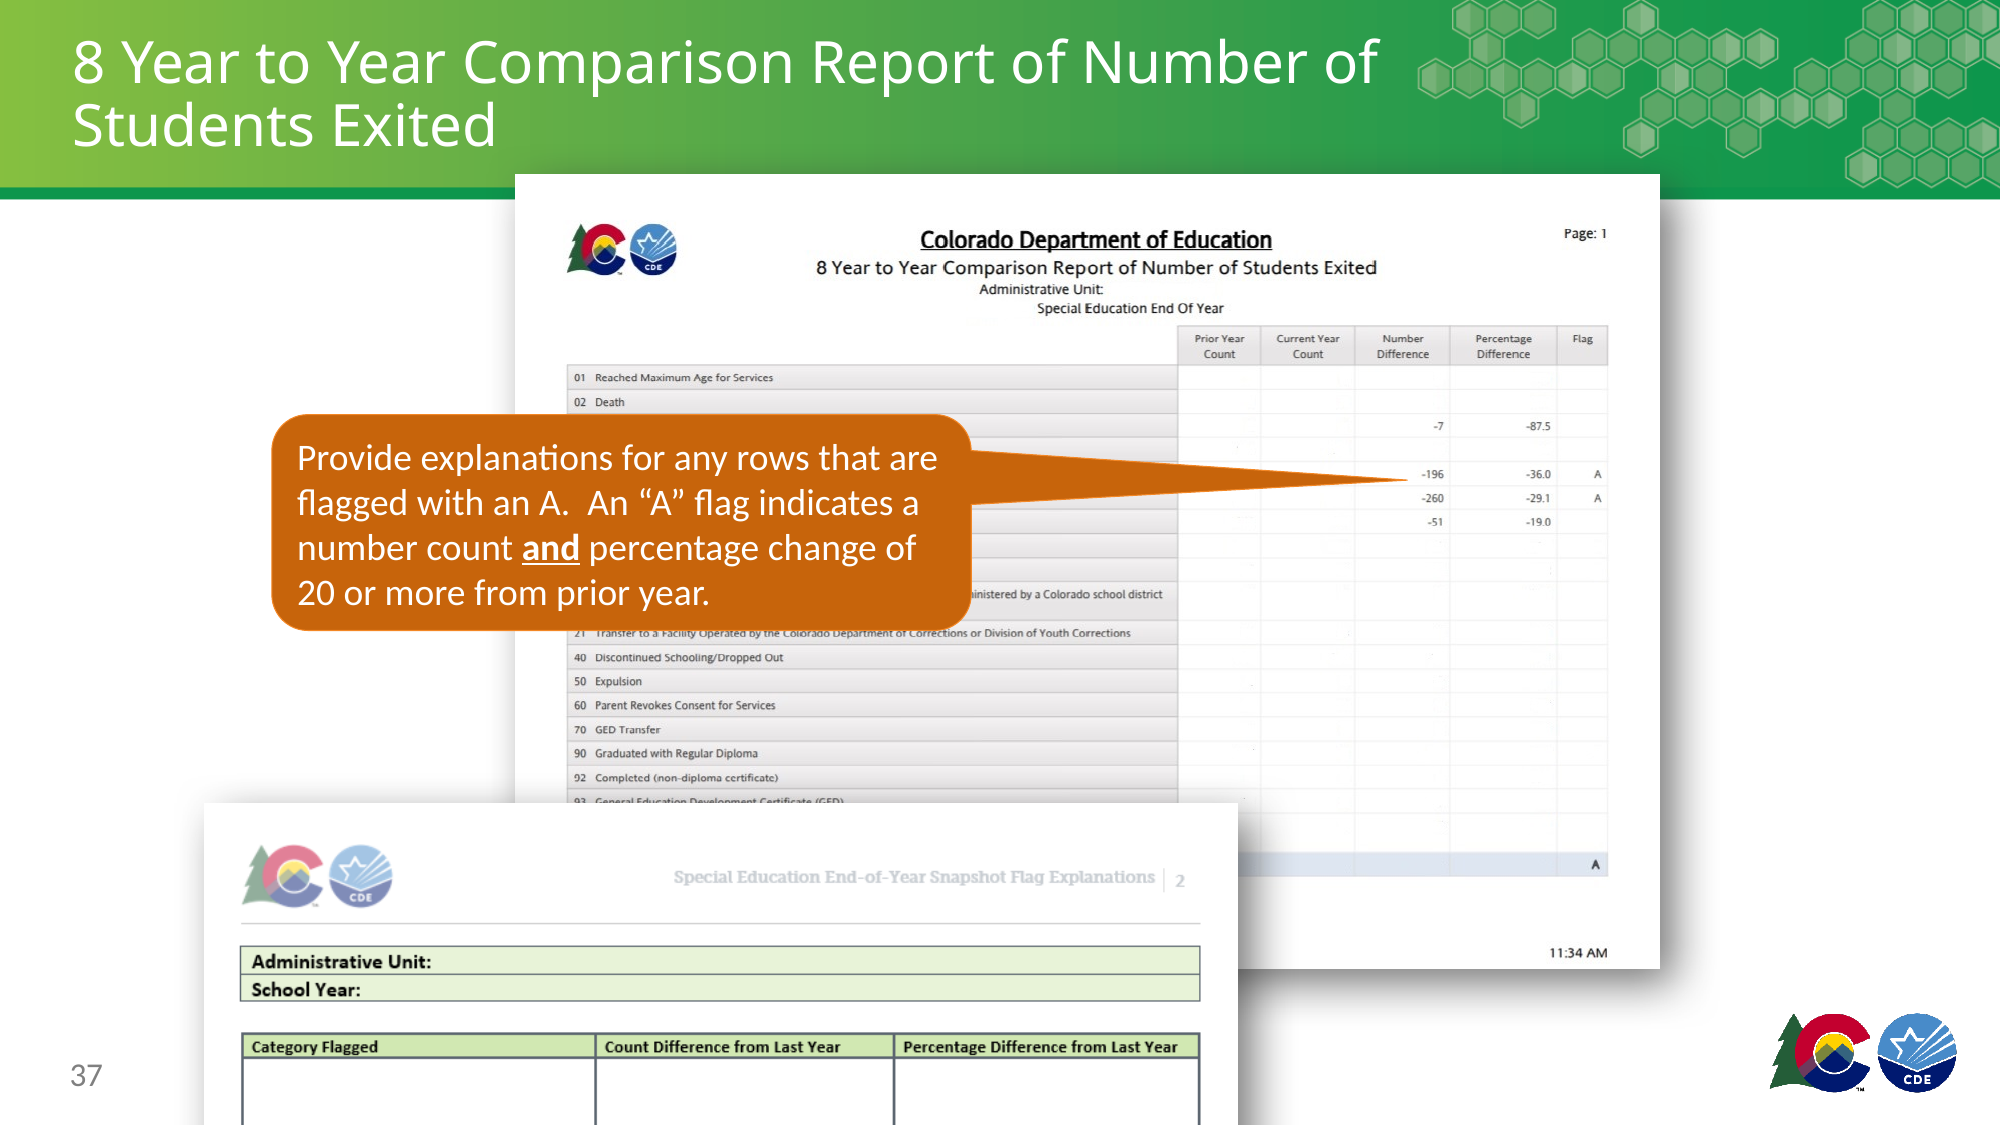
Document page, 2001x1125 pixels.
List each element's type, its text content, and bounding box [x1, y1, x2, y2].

picture [1768, 1012, 1957, 1093]
picture [204, 803, 1238, 1125]
text_box Provide explanations for any rows that are flagged with an A. An “A” flag indicates a number count and percentage change of 20 or more from prior year. [271, 414, 515, 632]
slide_number 37 [54, 1042, 186, 1103]
title 8 Year to Year Comparison Report of Number of Students Exited [72, 33, 1396, 182]
picture [0, 0, 2000, 200]
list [515, 174, 1660, 969]
